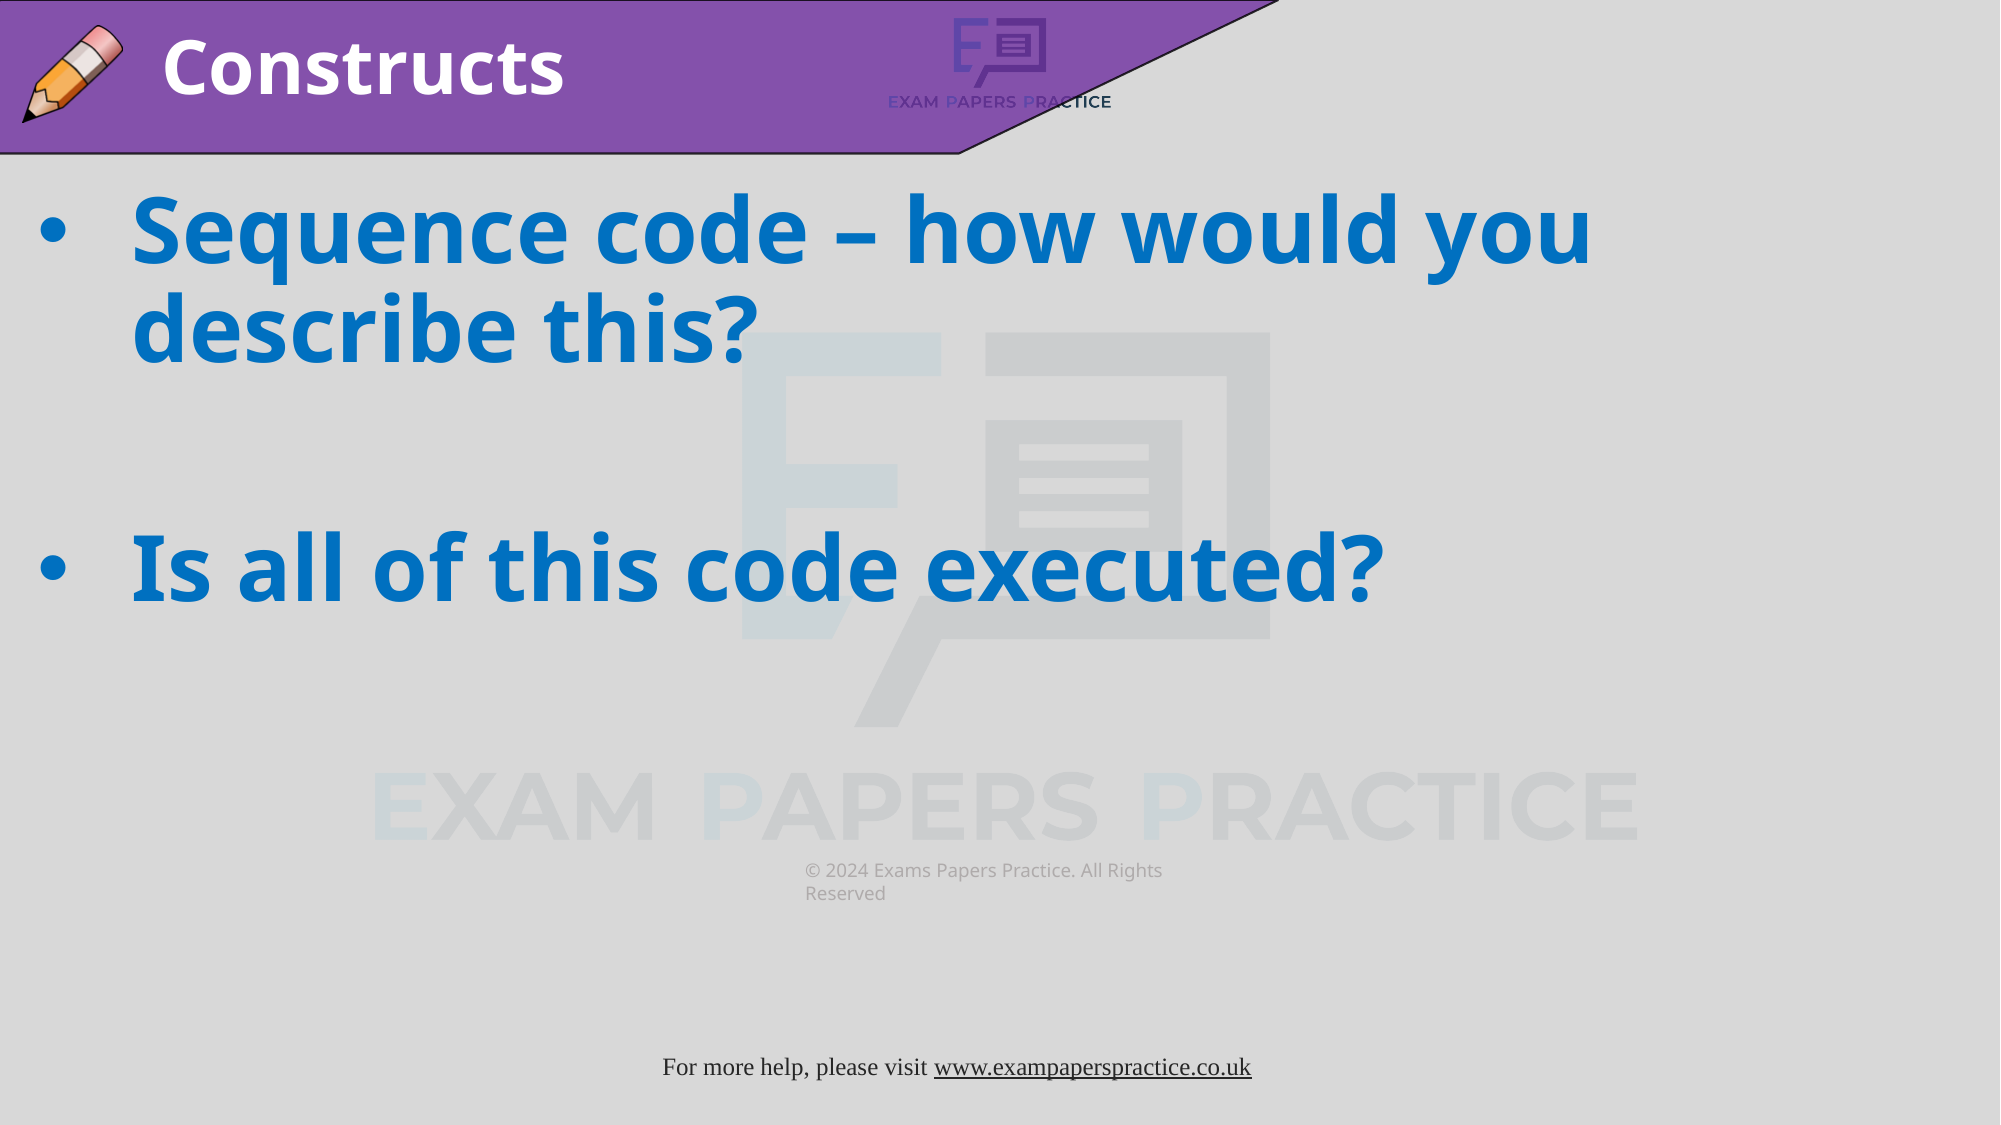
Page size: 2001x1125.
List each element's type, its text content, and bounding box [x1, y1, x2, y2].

list Sequence code – how would you describe this? Is all of this code executed? [22, 176, 1974, 1120]
list Constructs [146, 22, 960, 134]
picture [22, 25, 123, 123]
